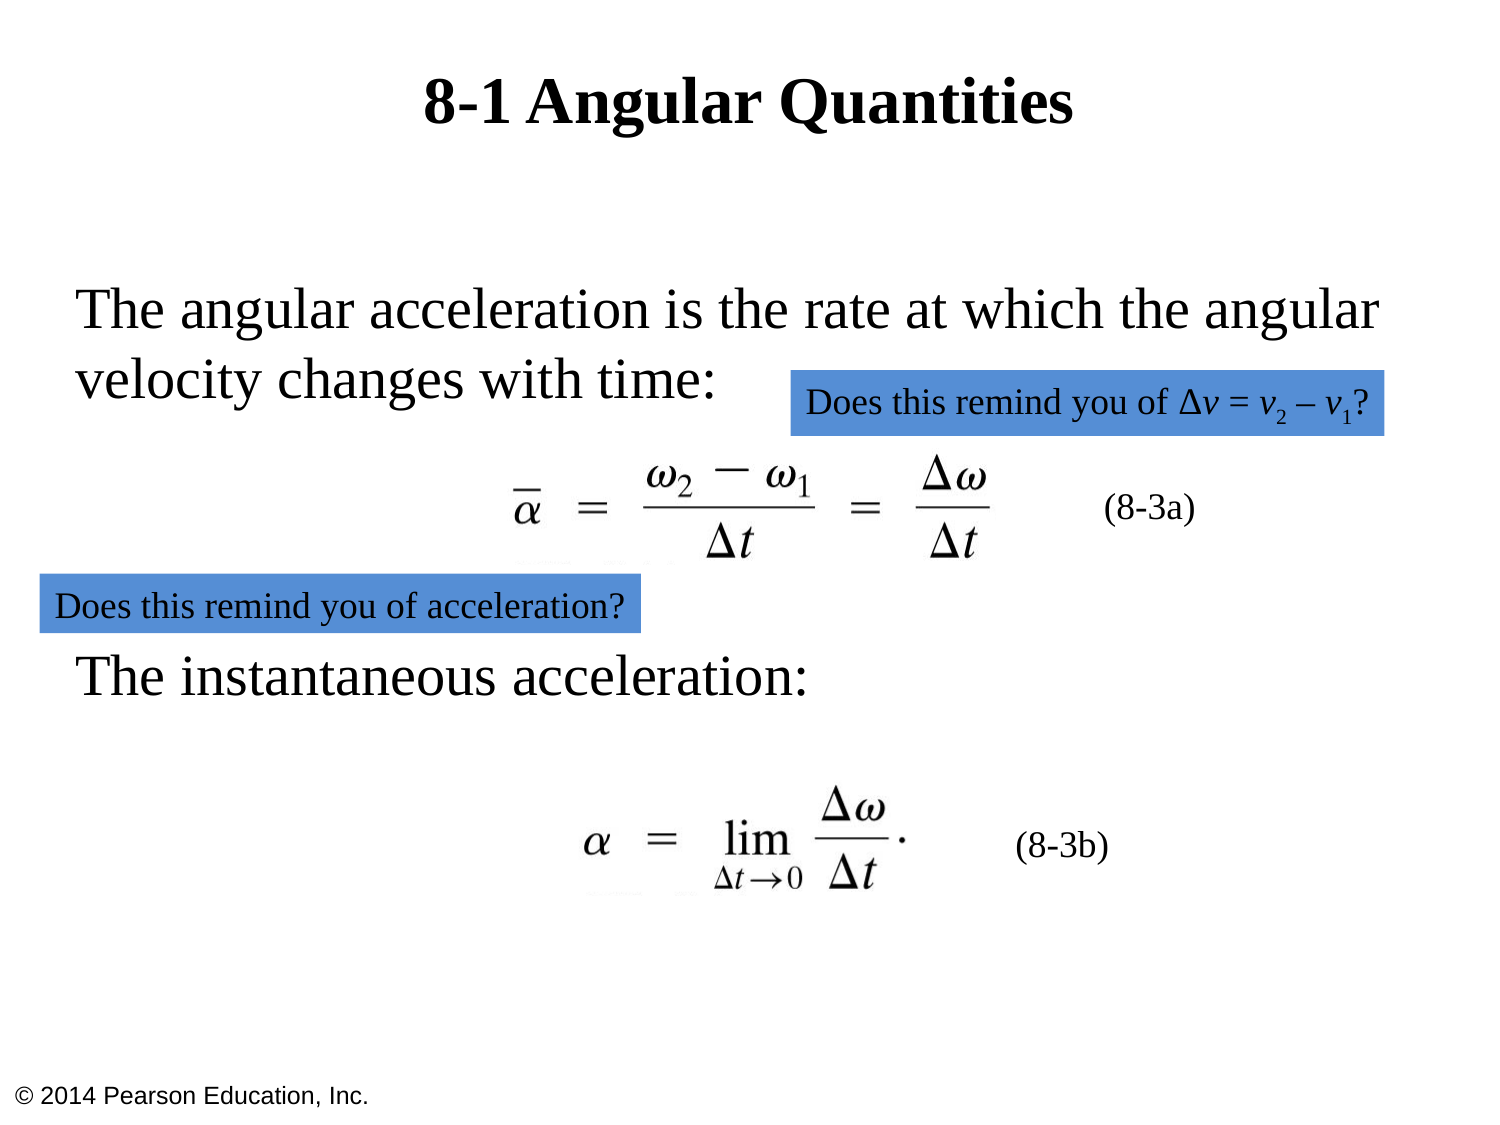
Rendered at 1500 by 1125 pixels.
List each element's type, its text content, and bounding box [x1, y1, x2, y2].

text_box Does this remind you of Δv = v2 – v1? [790, 370, 1385, 436]
text_box Does this remind you of acceleration? [39, 573, 641, 634]
text_box (8-3a) [1089, 474, 1211, 535]
list The angular acceleration is the rate at which the angular velocity changes with time: The instantaneous acceleration: [75, 262, 1425, 1005]
picture [578, 779, 924, 897]
picture [506, 448, 996, 565]
text_box (8-3b) [1000, 812, 1125, 873]
title 8-1 Angular Quantities [75, 2, 1425, 191]
slide_number © 2014 Pearson Education, Inc. [0, 1065, 401, 1125]
